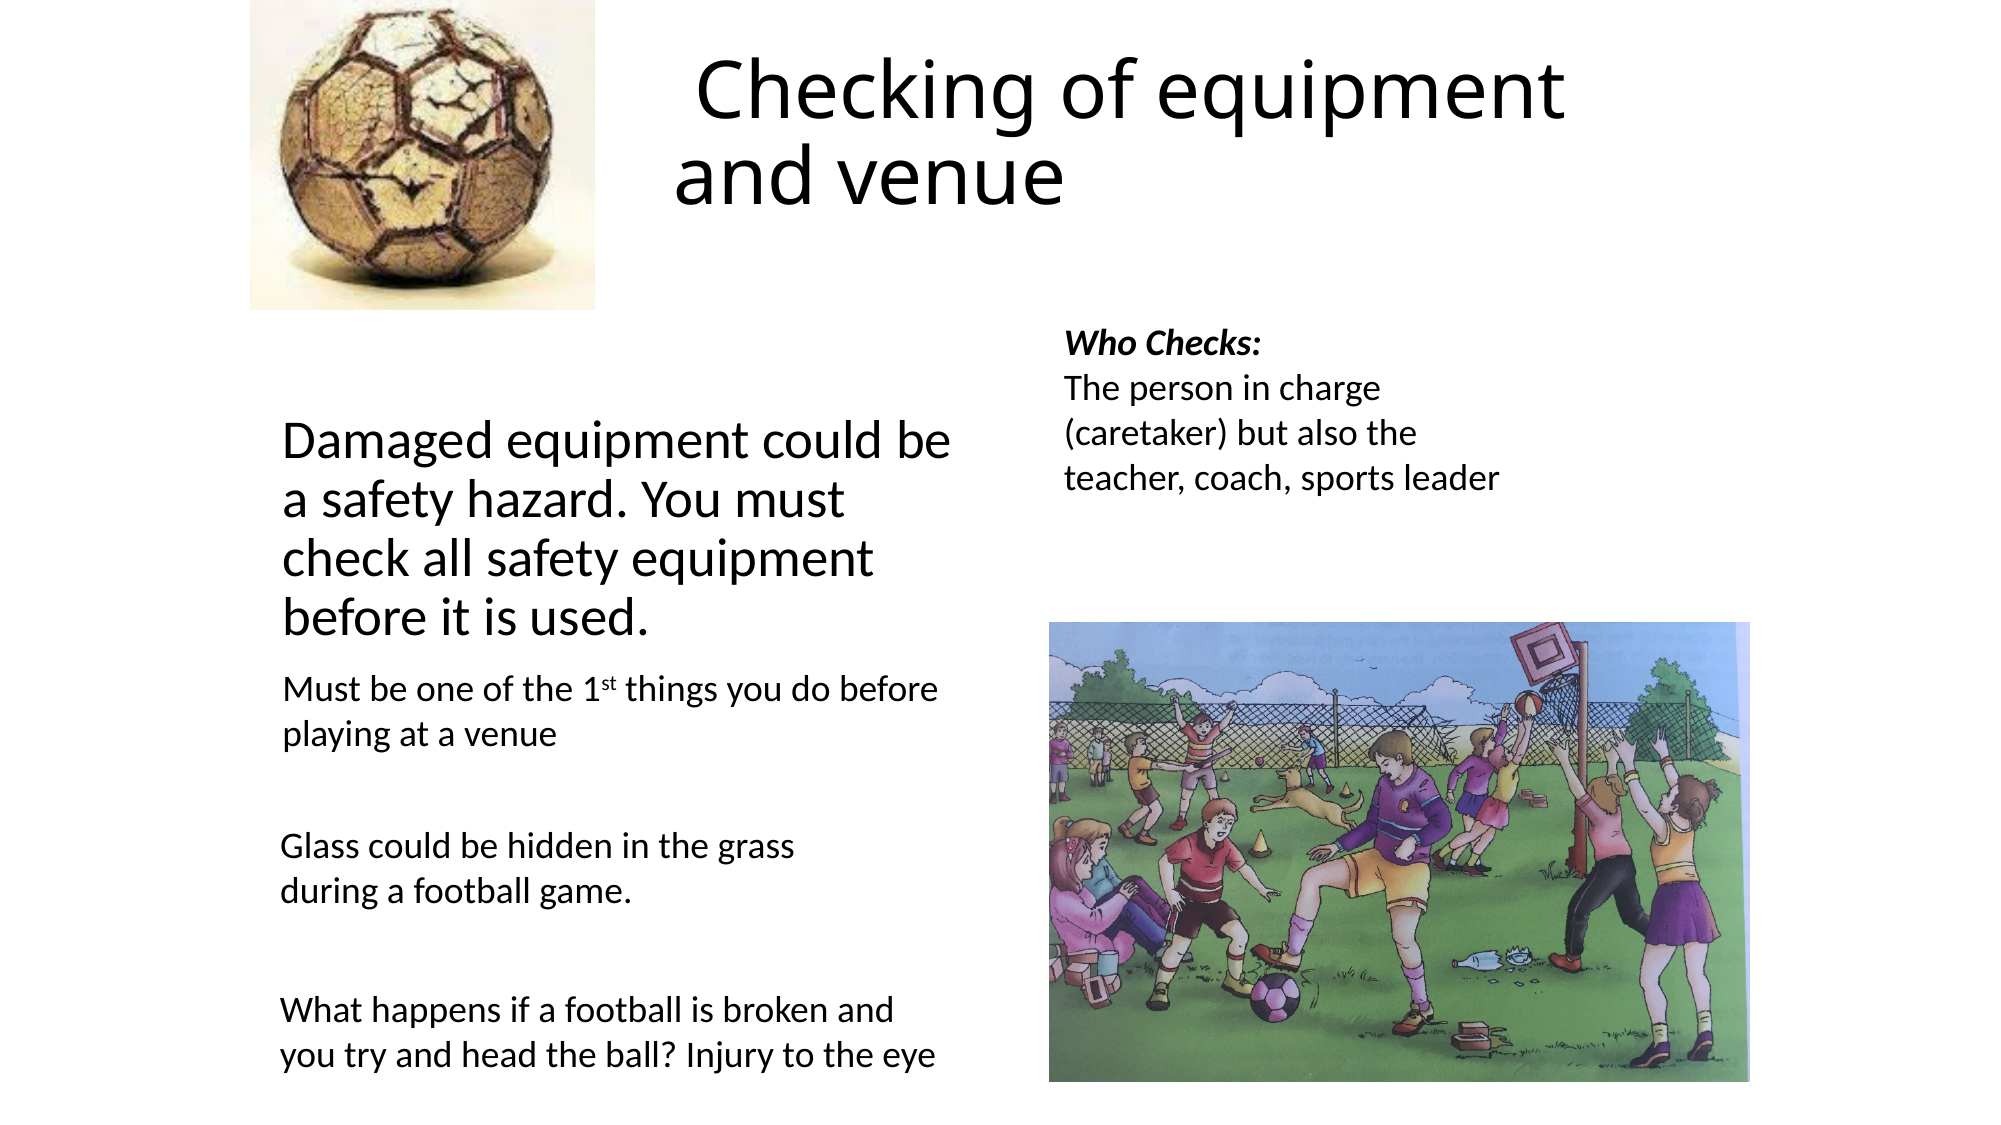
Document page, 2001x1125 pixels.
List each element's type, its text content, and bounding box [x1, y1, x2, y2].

list Damaged equipment could be a safety hazard. You must check all safety equipment before it is used. [267, 403, 973, 656]
picture [1049, 622, 1750, 1082]
picture [249, 0, 596, 310]
text_box Glass could be hidden in the grass during a football game. [265, 813, 914, 918]
text_box Who Checks: The person in charge (caretaker) but also the teacher, coach, sports leader [1049, 310, 1548, 506]
text_box What happens if a football is broken and you try and head the ball? Injury to the eye [265, 977, 966, 1082]
title Checking of equipment and venue [658, 42, 1675, 230]
text_box Must be one of the 1st things you do before playing at a venue [267, 656, 1005, 762]
